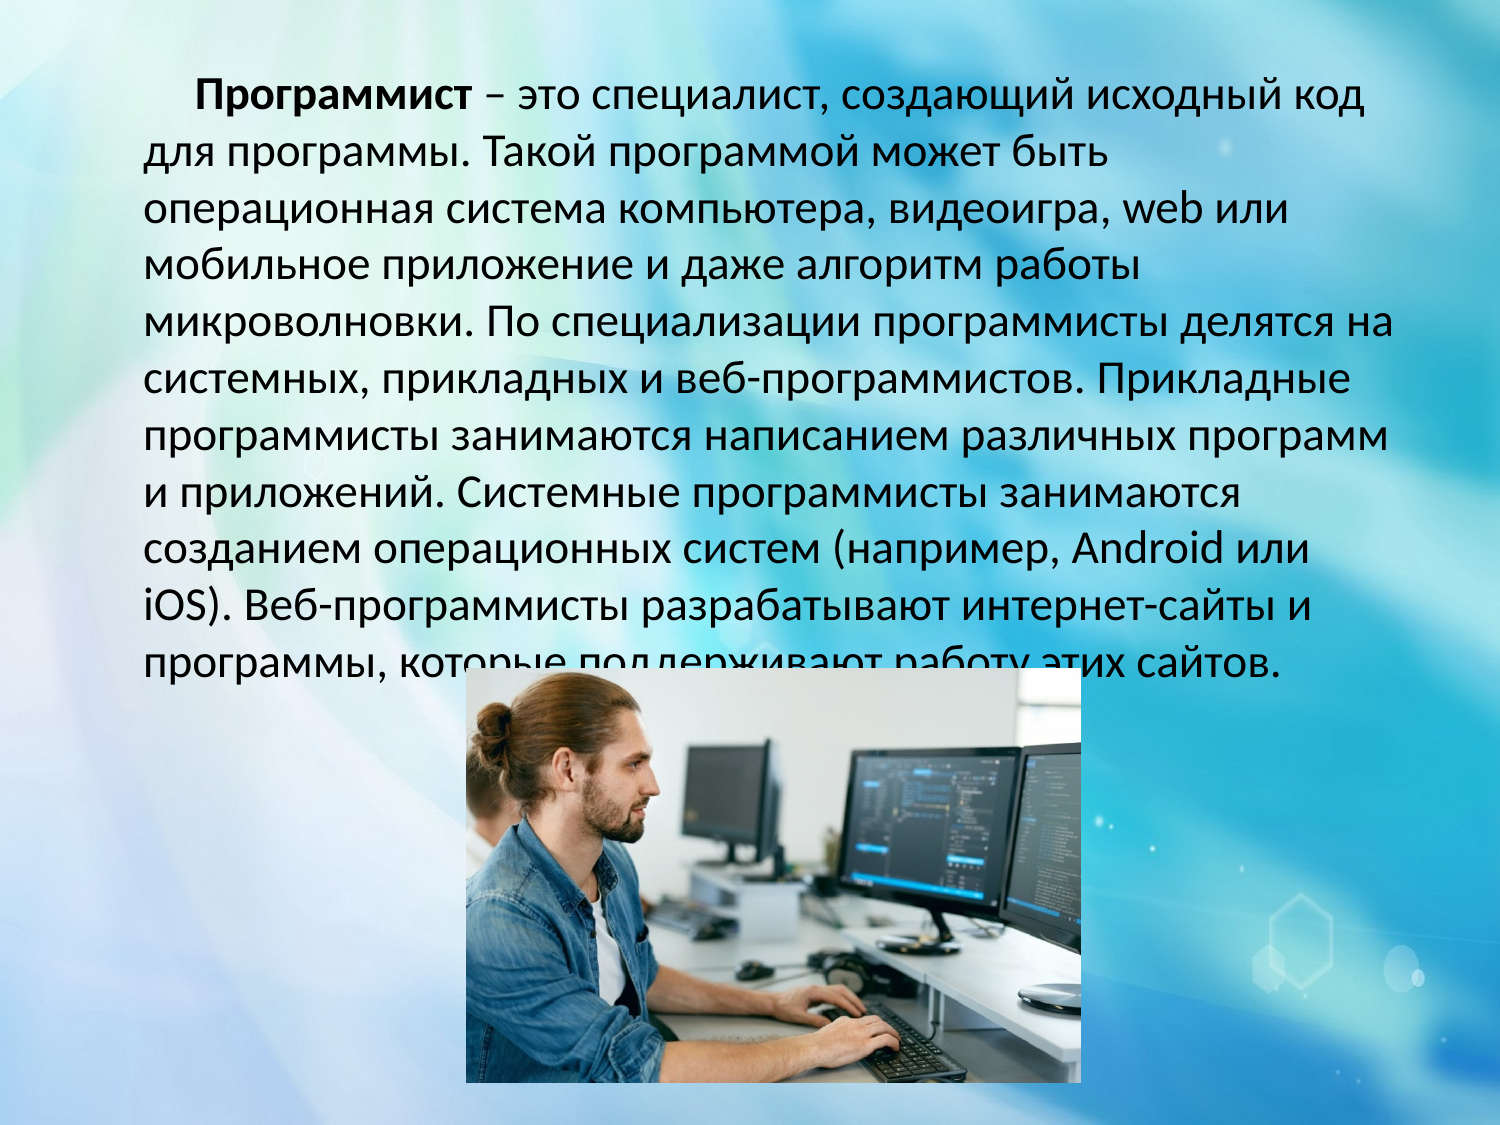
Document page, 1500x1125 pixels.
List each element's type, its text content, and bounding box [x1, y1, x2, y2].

picture [0, 0, 1500, 1125]
list Программист – это специалист, создающий исходный код для программы. Такой программой может быть операционная система компьютера, видеоигра, web или мобильное приложение и даже алгоритм работы микроволновки. По специализации программисты делятся на системных, прикладных и веб-программистов. Прикладные программисты занимаются написанием различных программ и приложений. Системные программисты занимаются созданием операционных систем (например, Android или iOS). Веб-программисты разрабатывают интернет-сайты и программы, которые поддерживают работу этих сайтов. [76, 54, 1427, 728]
